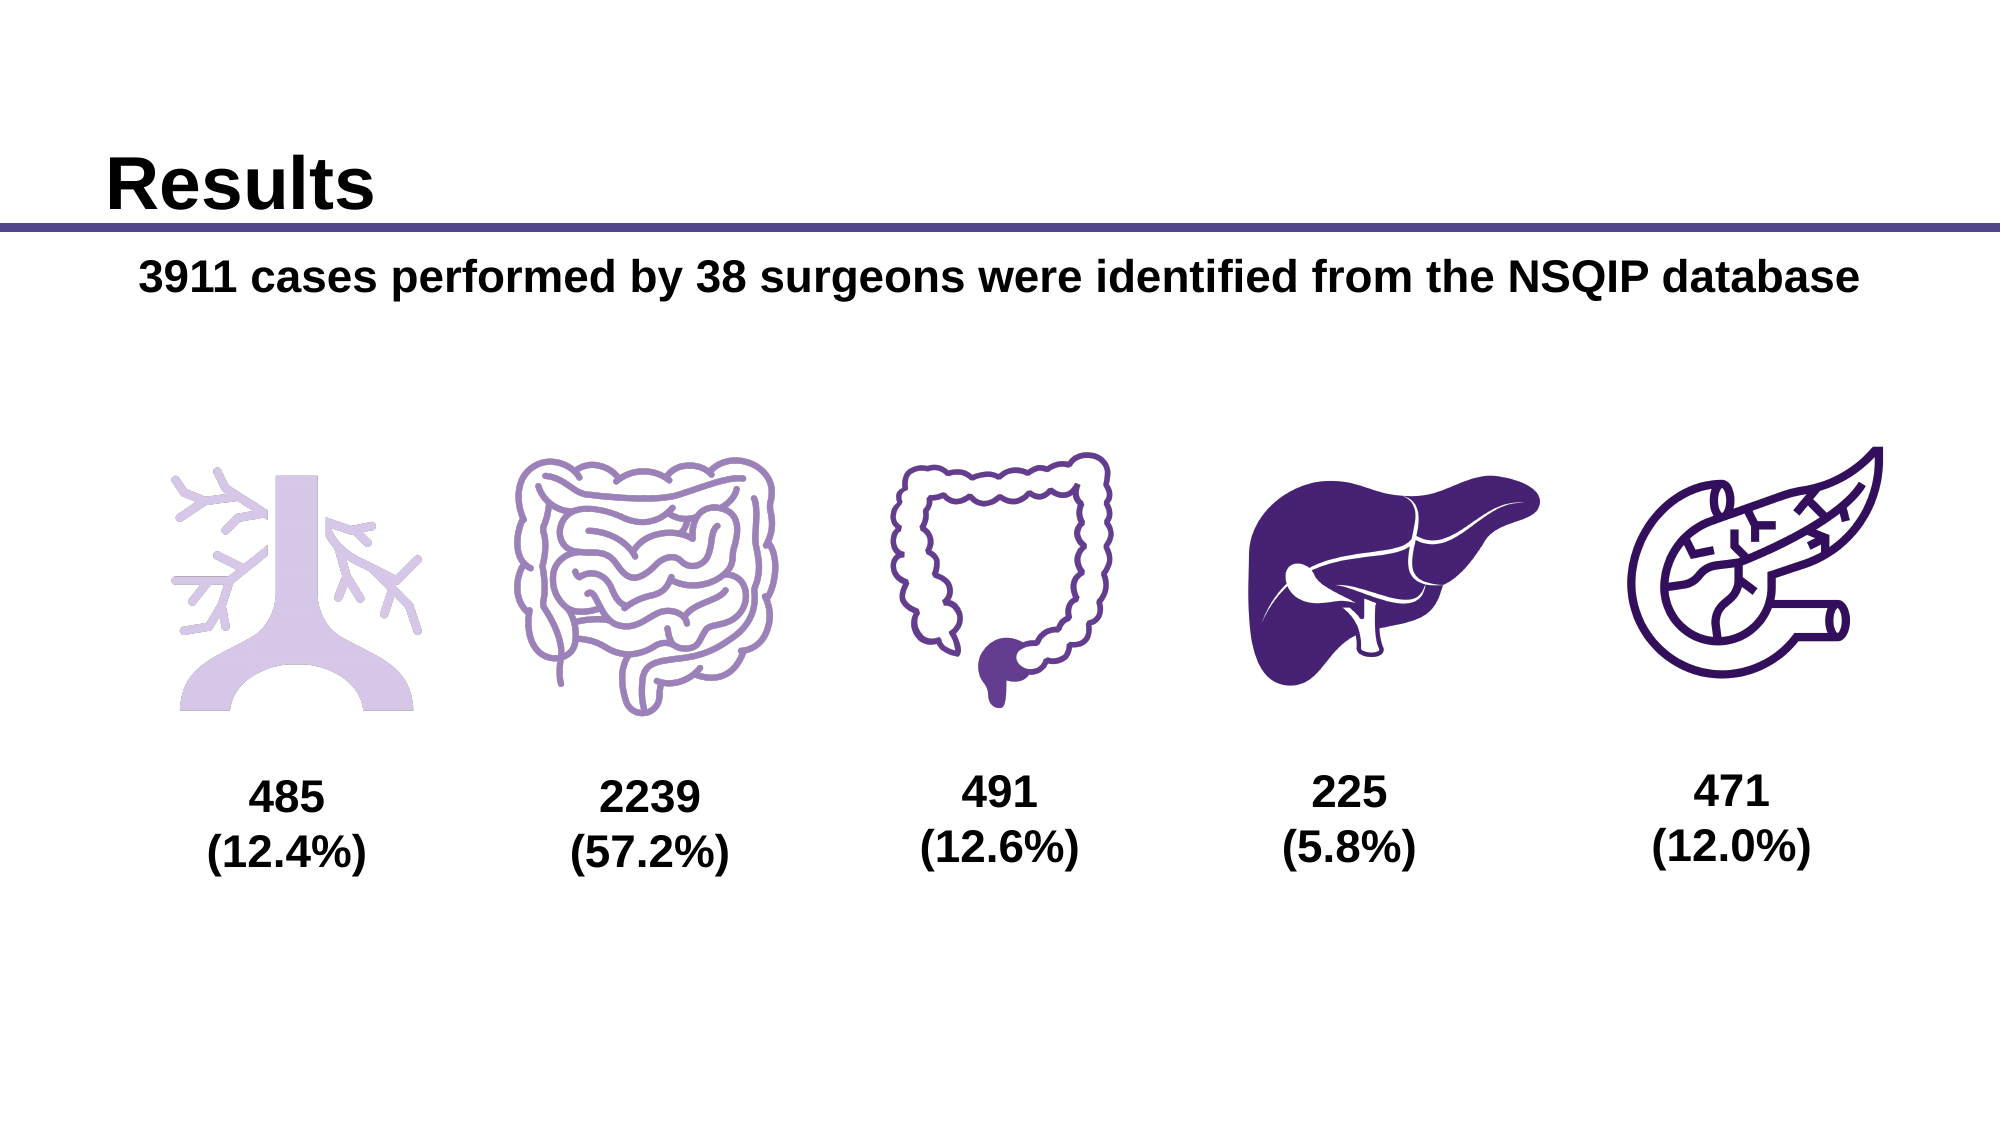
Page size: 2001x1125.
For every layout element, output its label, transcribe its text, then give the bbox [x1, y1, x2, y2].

picture [860, 438, 1144, 722]
text_box 491 (12.6%) [904, 754, 1096, 880]
text_box 485 (12.4%) [191, 759, 383, 884]
picture [163, 459, 430, 727]
text_box 3911 cases performed by 38 surgeons were identified from the NSQIP database [59, 239, 1941, 490]
text_box 225 (5.8%) [1267, 754, 1432, 880]
text_box 2239 (57.2%) [555, 759, 746, 884]
title Results [0, 0, 1295, 223]
picture [512, 453, 779, 720]
picture [1231, 418, 1556, 743]
picture [1623, 430, 1887, 695]
text_box 471 (12.0%) [1636, 753, 1827, 879]
